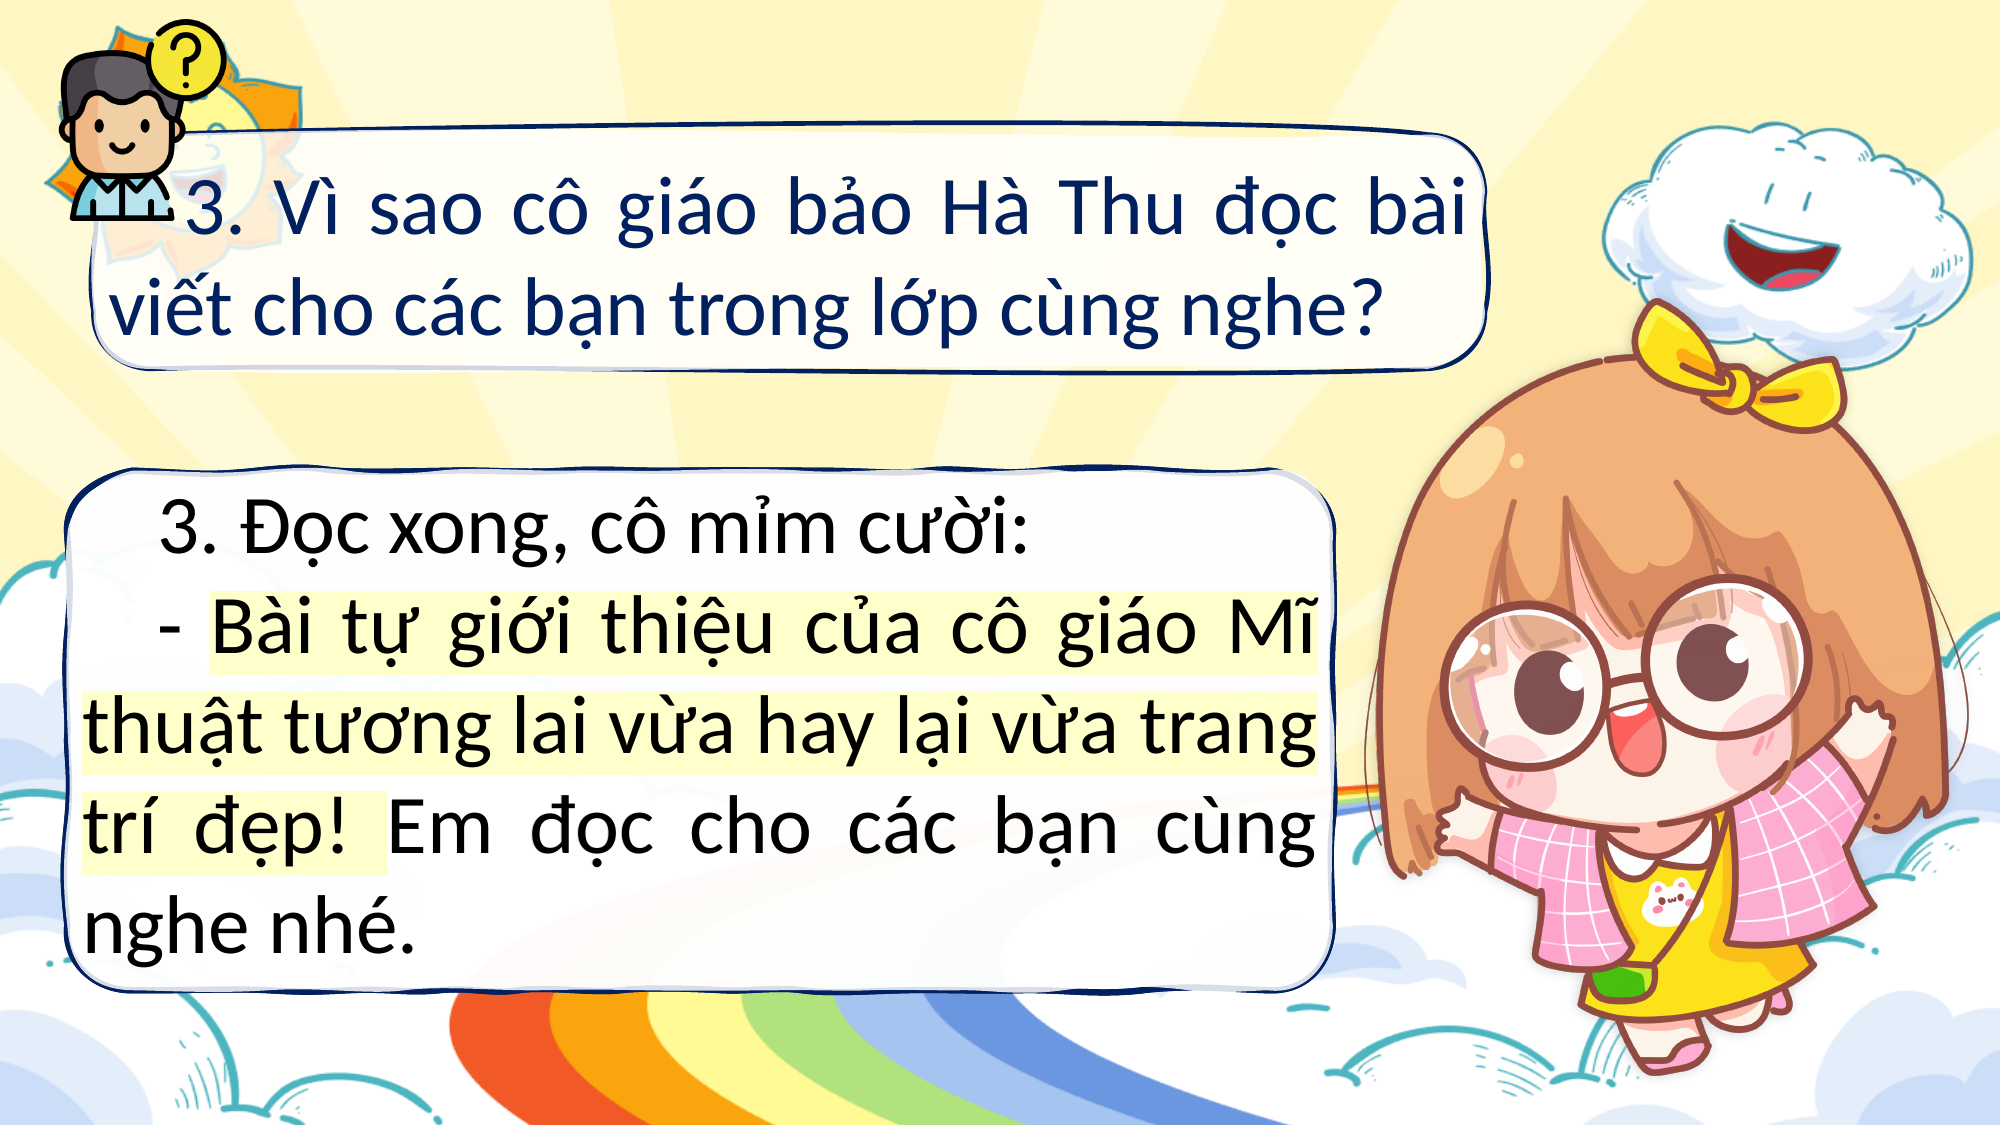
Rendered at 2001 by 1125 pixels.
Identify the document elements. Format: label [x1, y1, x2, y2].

text_box [42, 19, 1485, 369]
picture [0, 0, 2000, 1125]
